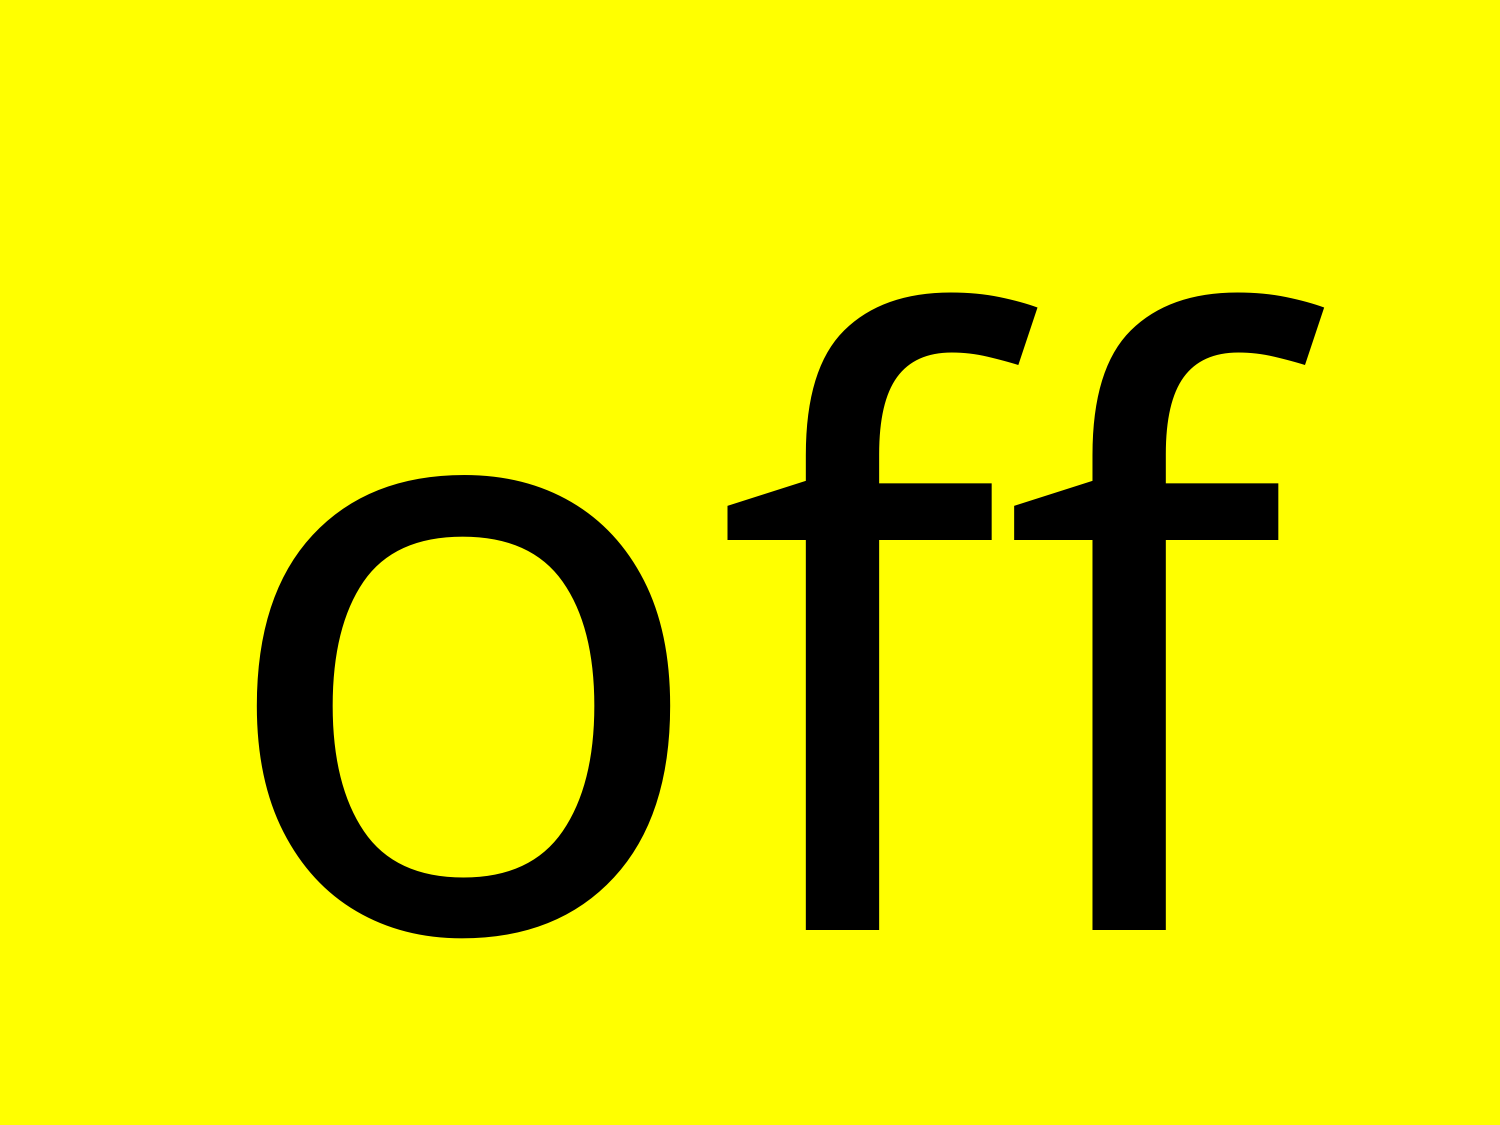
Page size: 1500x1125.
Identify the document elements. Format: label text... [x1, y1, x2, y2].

list off [0, 90, 1500, 1017]
